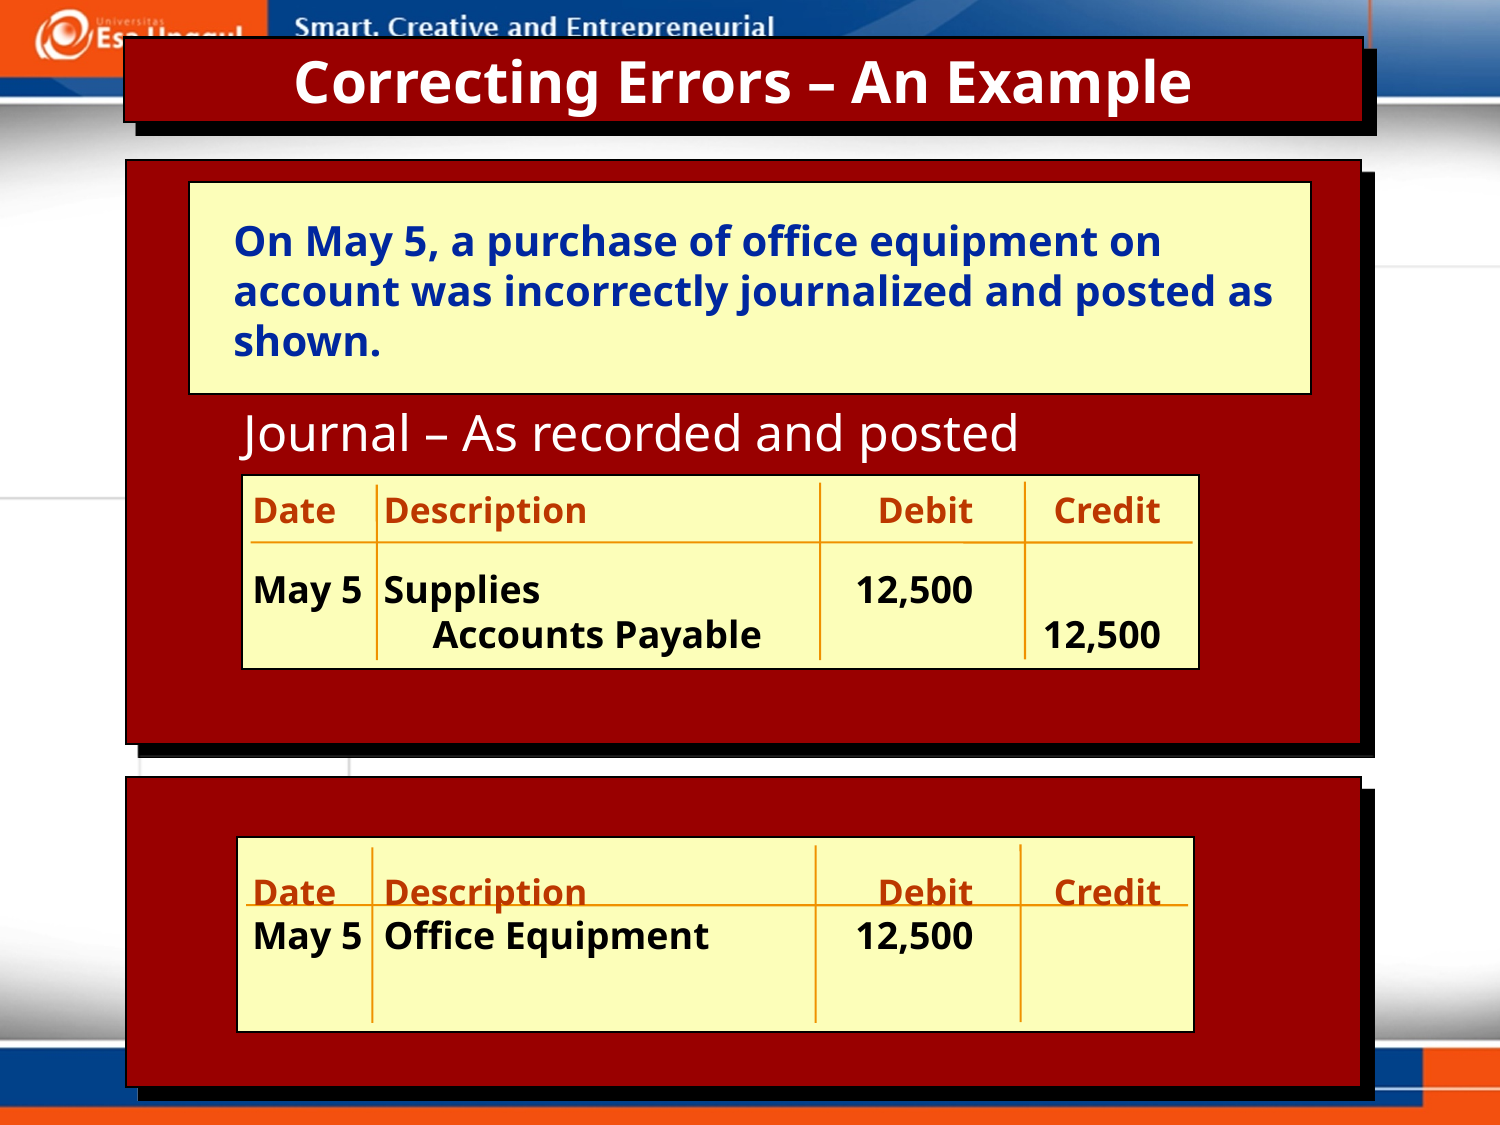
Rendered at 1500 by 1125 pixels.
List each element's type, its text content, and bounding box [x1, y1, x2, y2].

text_box [241, 474, 1199, 480]
text_box Date Description Debit Credit May 5 Office Equipment 12,500 [237, 862, 1322, 1055]
text_box On May 5, a purchase of office equipment on account was incorrectly journalized and posted as shown. [218, 207, 1314, 372]
text_box Date Description Debit Credit May 5 Supplies 12,500 Accounts Payable 12,500 [237, 480, 1264, 664]
text_box [241, 664, 1199, 670]
text_box Correcting Errors – An Example [124, 37, 1364, 122]
text_box [125, 160, 1362, 745]
picture [0, 0, 1500, 1125]
text_box [237, 837, 1195, 862]
text_box [188, 181, 1312, 395]
text_box Journal – As recorded and posted [228, 394, 1325, 469]
text_box [125, 777, 1362, 1088]
